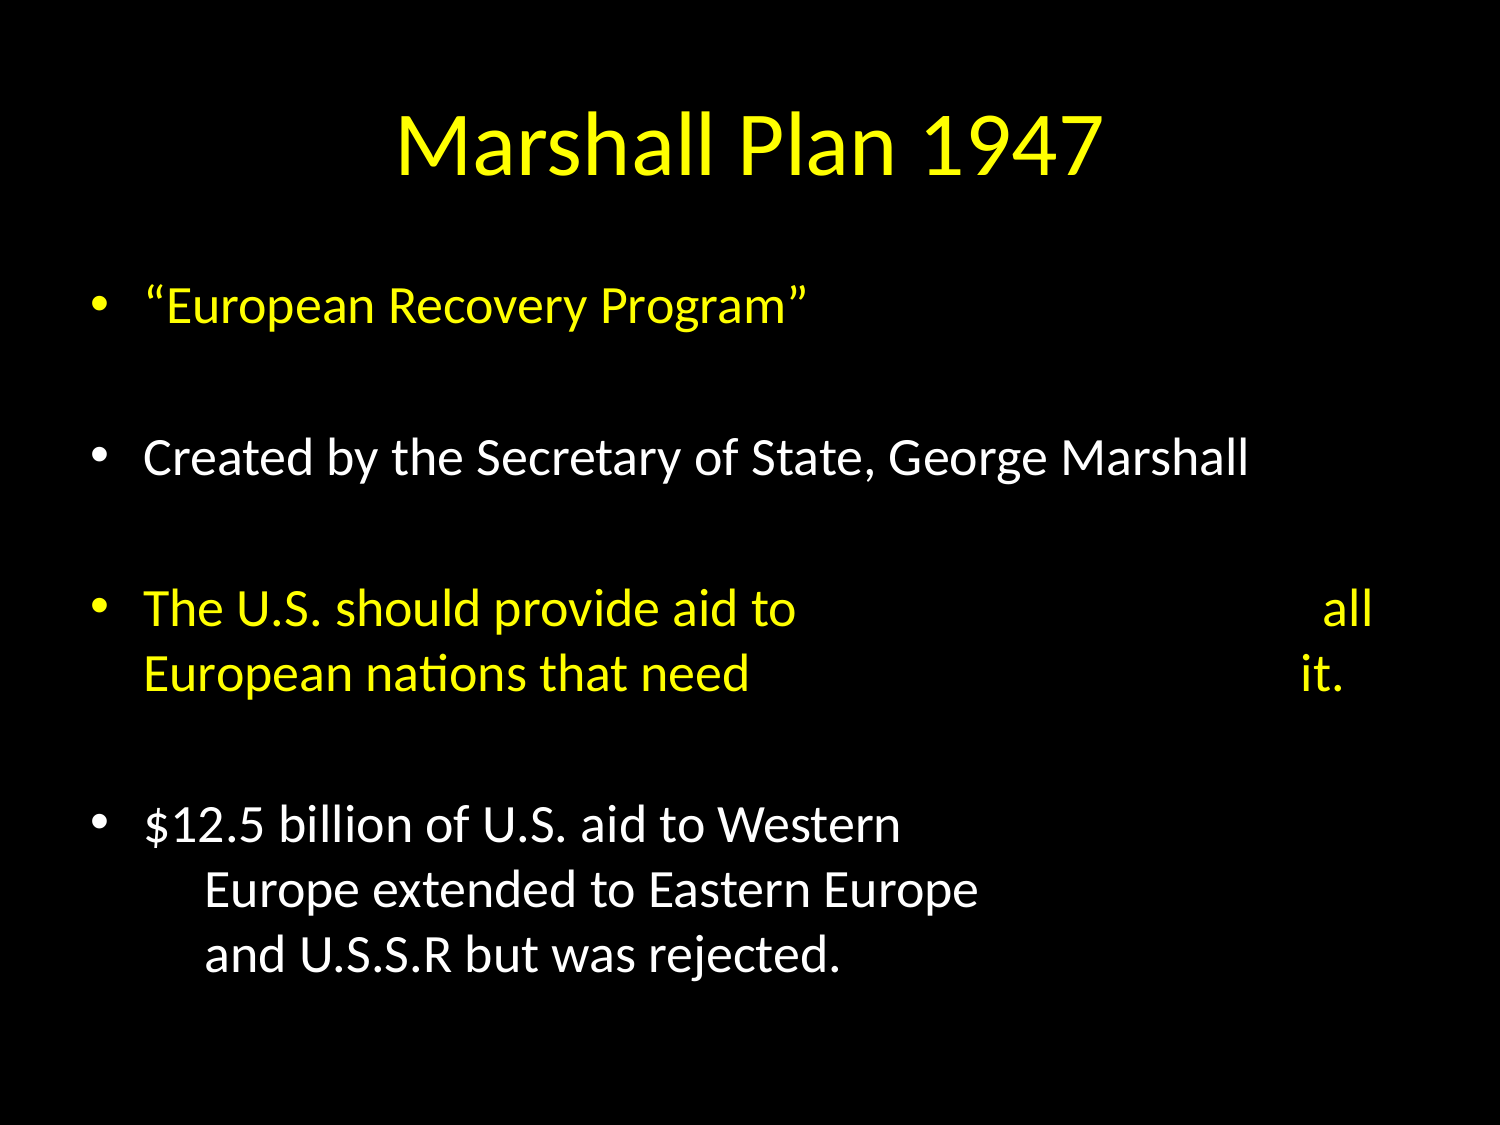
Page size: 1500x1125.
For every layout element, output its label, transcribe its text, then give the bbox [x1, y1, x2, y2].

title Marshall Plan 1947 [75, 45, 1425, 233]
list “European Recovery Program” Created by the Secretary of State, George Marshall The U.S. should provide aid to all European nations that need it. $12.5 billion of U.S. aid to Western Europe extended to Eastern Europe and U.S.S.R but was rejected. [75, 262, 1425, 1005]
